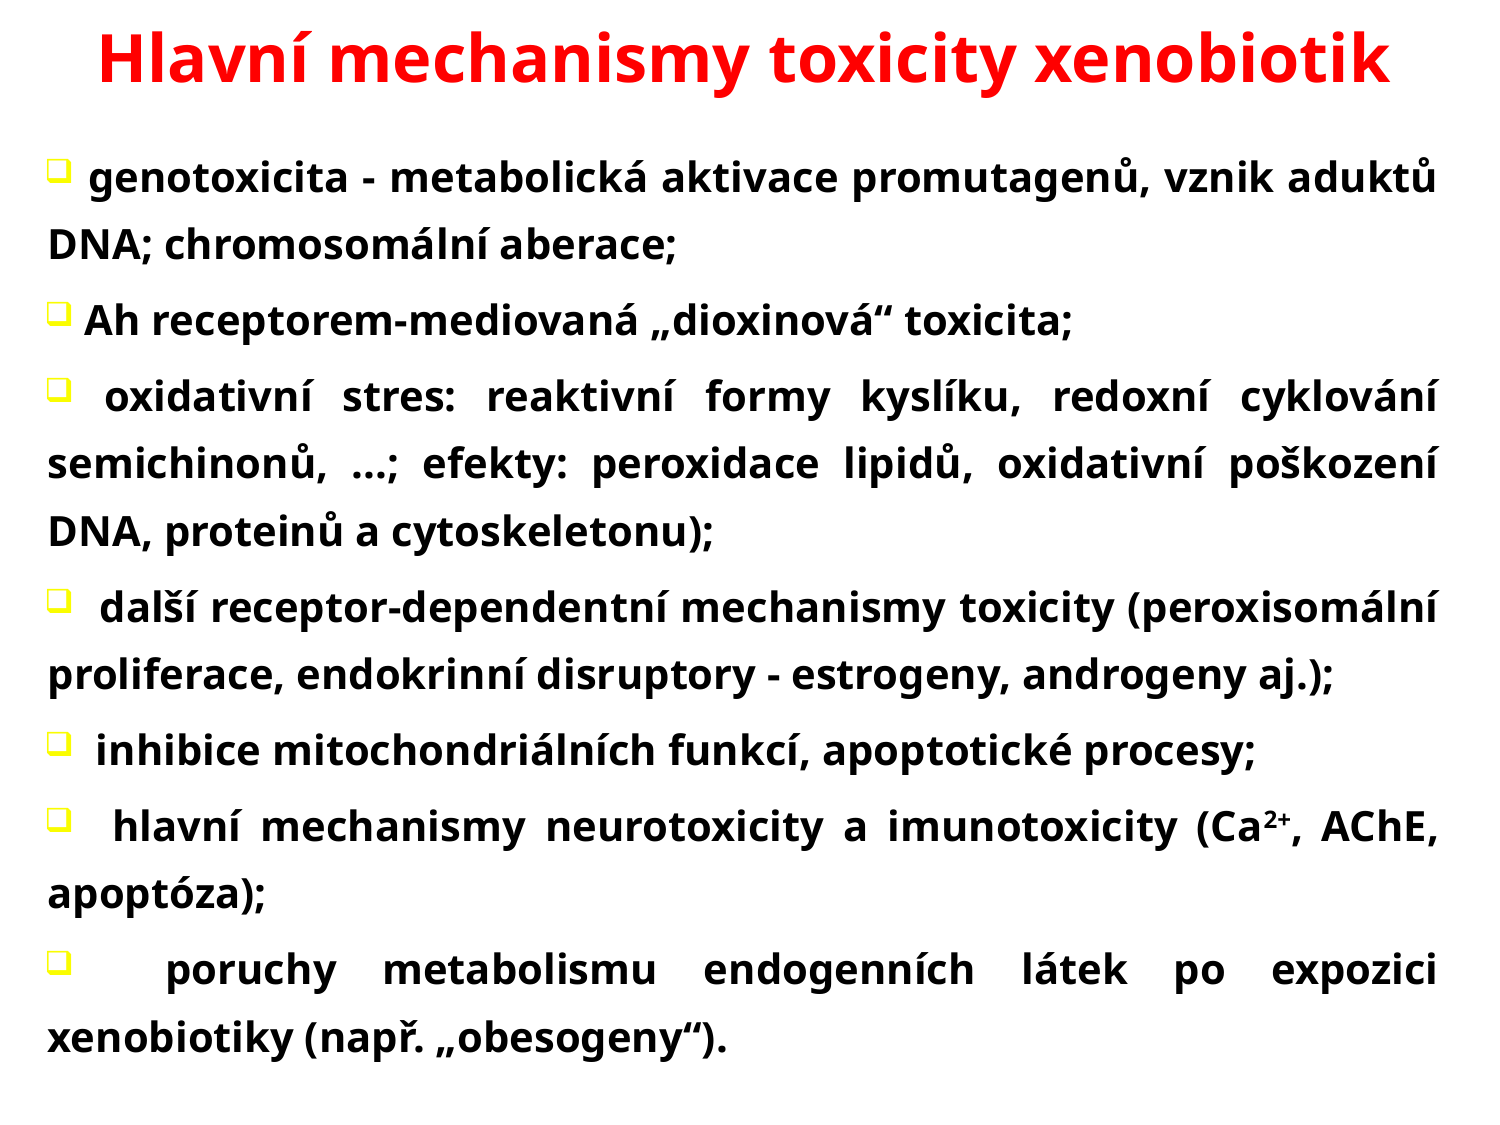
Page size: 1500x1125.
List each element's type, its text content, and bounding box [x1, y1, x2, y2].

list genotoxicita - metabolická aktivace promutagenů, vznik aduktů DNA; chromosomální aberace; Ah receptorem-mediovaná „dioxinová“ toxicita; oxidativní stres: reaktivní formy kyslíku, redoxní cyklování semichinonů, ...; efekty: peroxidace lipidů, oxidativní poškození DNA, proteinů a cytoskeletonu); další receptor-dependentní mechanismy toxicity (peroxisomální proliferace, endokrinní disruptory - estrogeny, androgeny aj.); inhibice mitochondriálních funkcí, apoptotické procesy; hlavní mechanismy neurotoxicity a imunotoxicity (Ca2+, AChE, apoptóza); poruchy metabolismu endogenních látek po expozici xenobiotiky (např. „obesogeny“). [29, 125, 1455, 964]
title Hlavní mechanismy toxicity xenobiotik [29, 0, 1459, 113]
